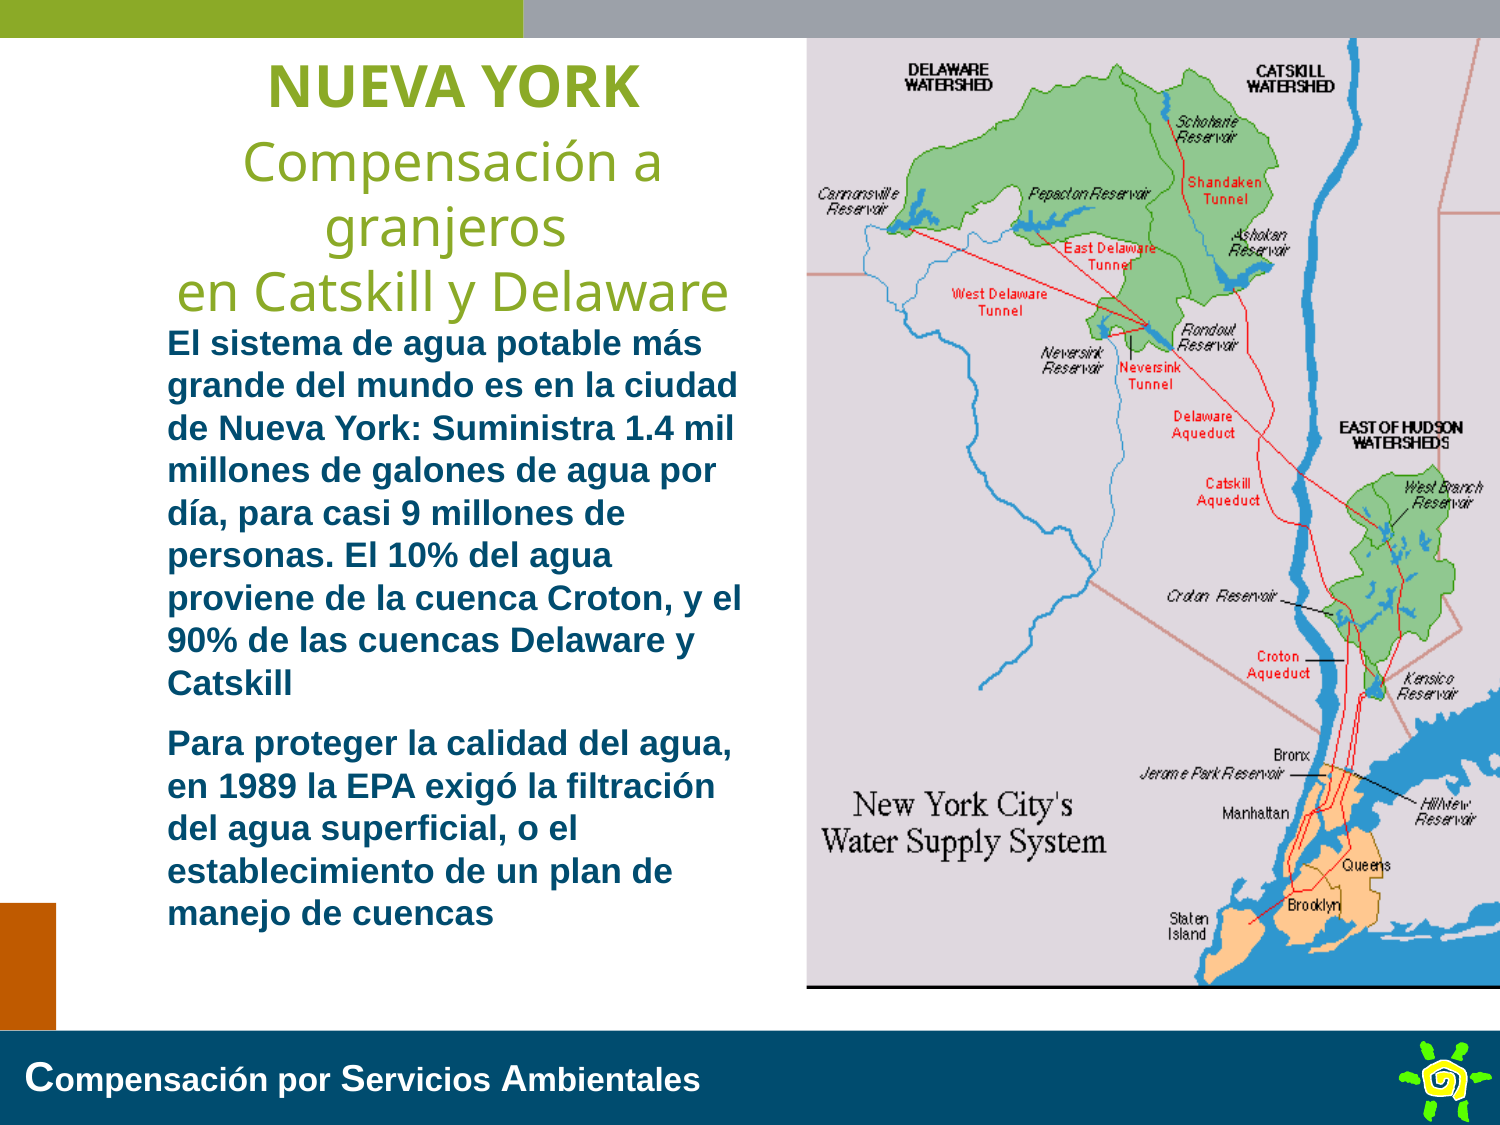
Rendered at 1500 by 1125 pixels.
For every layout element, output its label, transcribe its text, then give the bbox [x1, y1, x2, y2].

text_box [0, 0, 523, 38]
text_box El sistema de agua potable más grande del mundo es en la ciudad de Nueva York: Suministra 1.4 mil millones de galones de agua por día, para casi 9 millones de personas. El 10% del agua proviene de la cuenca Croton, y el 90% de las cuencas Delaware y Catskill Para proteger la calidad del agua, en 1989 la EPA exigó la filtración del agua superficial, o el establecimiento de un plan de manejo de cuencas [152, 312, 777, 941]
text_box [0, 902, 57, 1031]
text_box [523, 0, 1500, 38]
footer Compensación por Servicios Ambientales [9, 1042, 719, 1118]
picture [806, 38, 1500, 989]
text_box NUEVA YORK Compensación a granjeros en Catskill y Delaware [109, 41, 798, 330]
